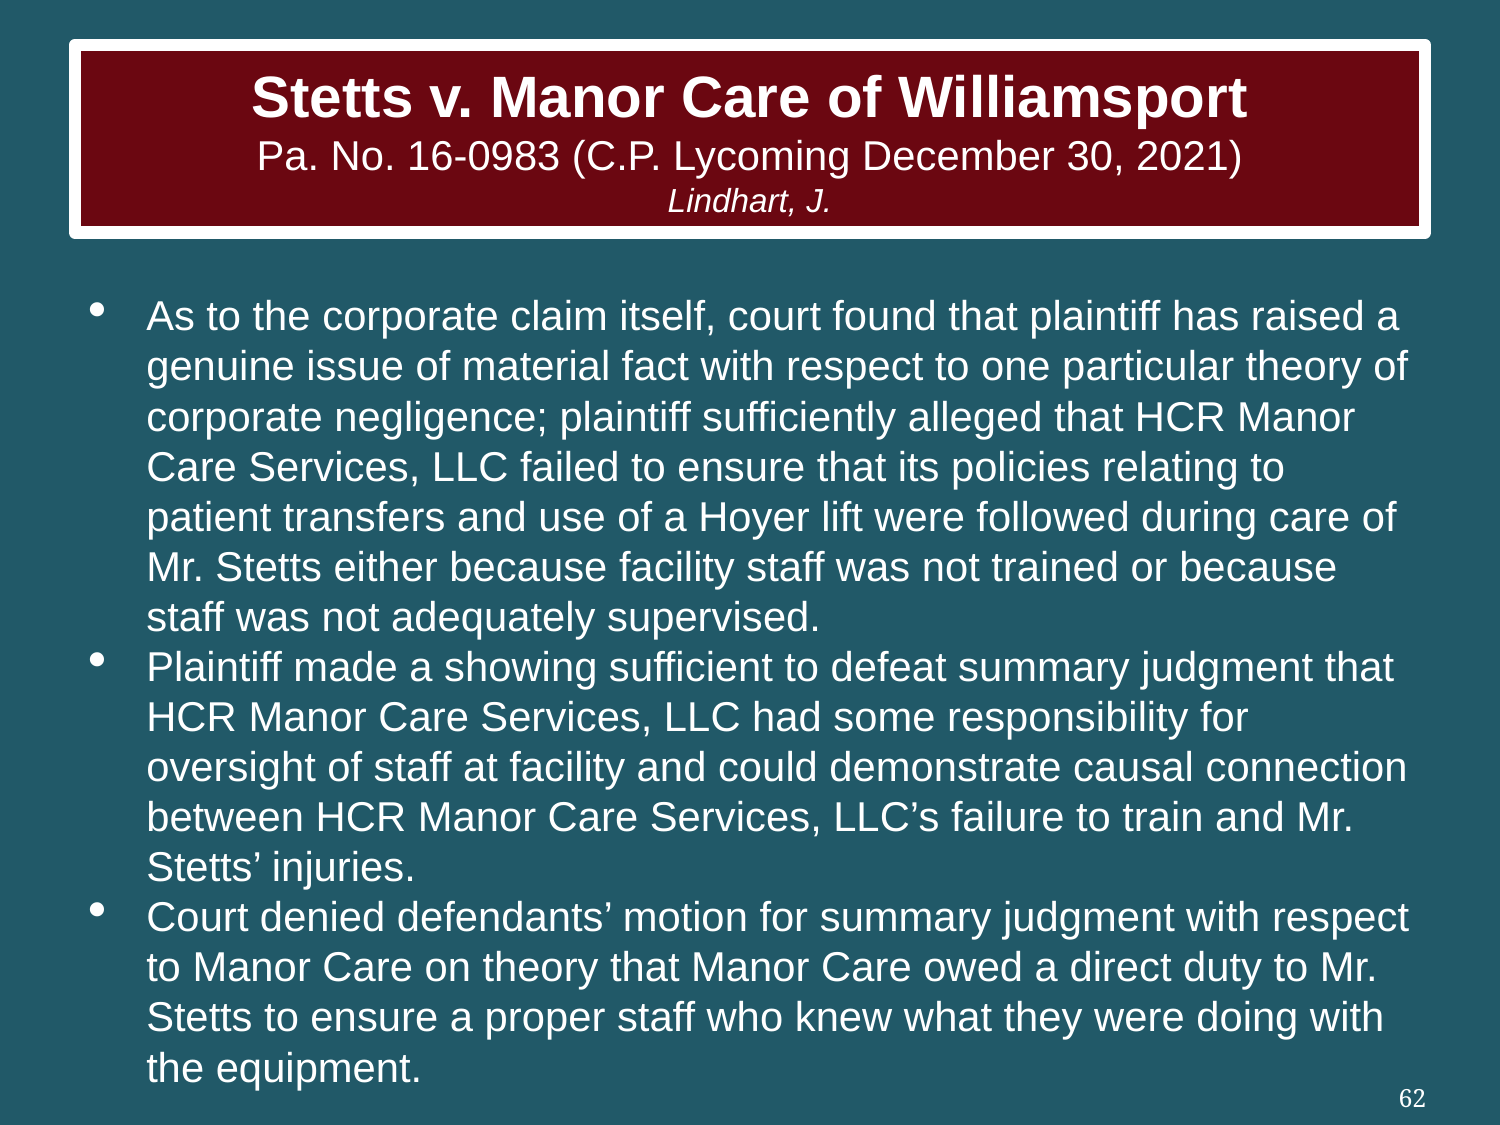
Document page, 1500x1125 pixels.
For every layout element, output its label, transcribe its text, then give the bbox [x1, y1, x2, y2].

list As to the corporate claim itself, court found that plaintiff has raised a genuine issue of material fact with respect to one particular theory of corporate negligence; plaintiff sufficiently alleged that HCR Manor Care Services, LLC failed to ensure that its policies relating to patient transfers and use of a Hoyer lift were followed during care of Mr. Stetts either because facility staff was not trained or because staff was not adequately supervised. Plaintiff made a showing sufficient to defeat summary judgment that HCR Manor Care Services, LLC had some responsibility for oversight of staff at facility and could demonstrate causal connection between HCR Manor Care Services, LLC’s failure to train and Mr. Stetts’ injuries. Court denied defendants’ motion for summary judgment with respect to Manor Care on theory that Manor Care owed a direct duty to Mr. Stetts to ensure a proper staff who knew what they were doing with the equipment. [75, 281, 1425, 1100]
text_box [579, 389, 610, 451]
title Stetts v. Manor Care of Williamsport Pa. No. 16-0983 (C.P. Lycoming December 30, 2021) Lindhart, J. [75, 45, 1425, 233]
slide_number 62 [1325, 1074, 1500, 1125]
